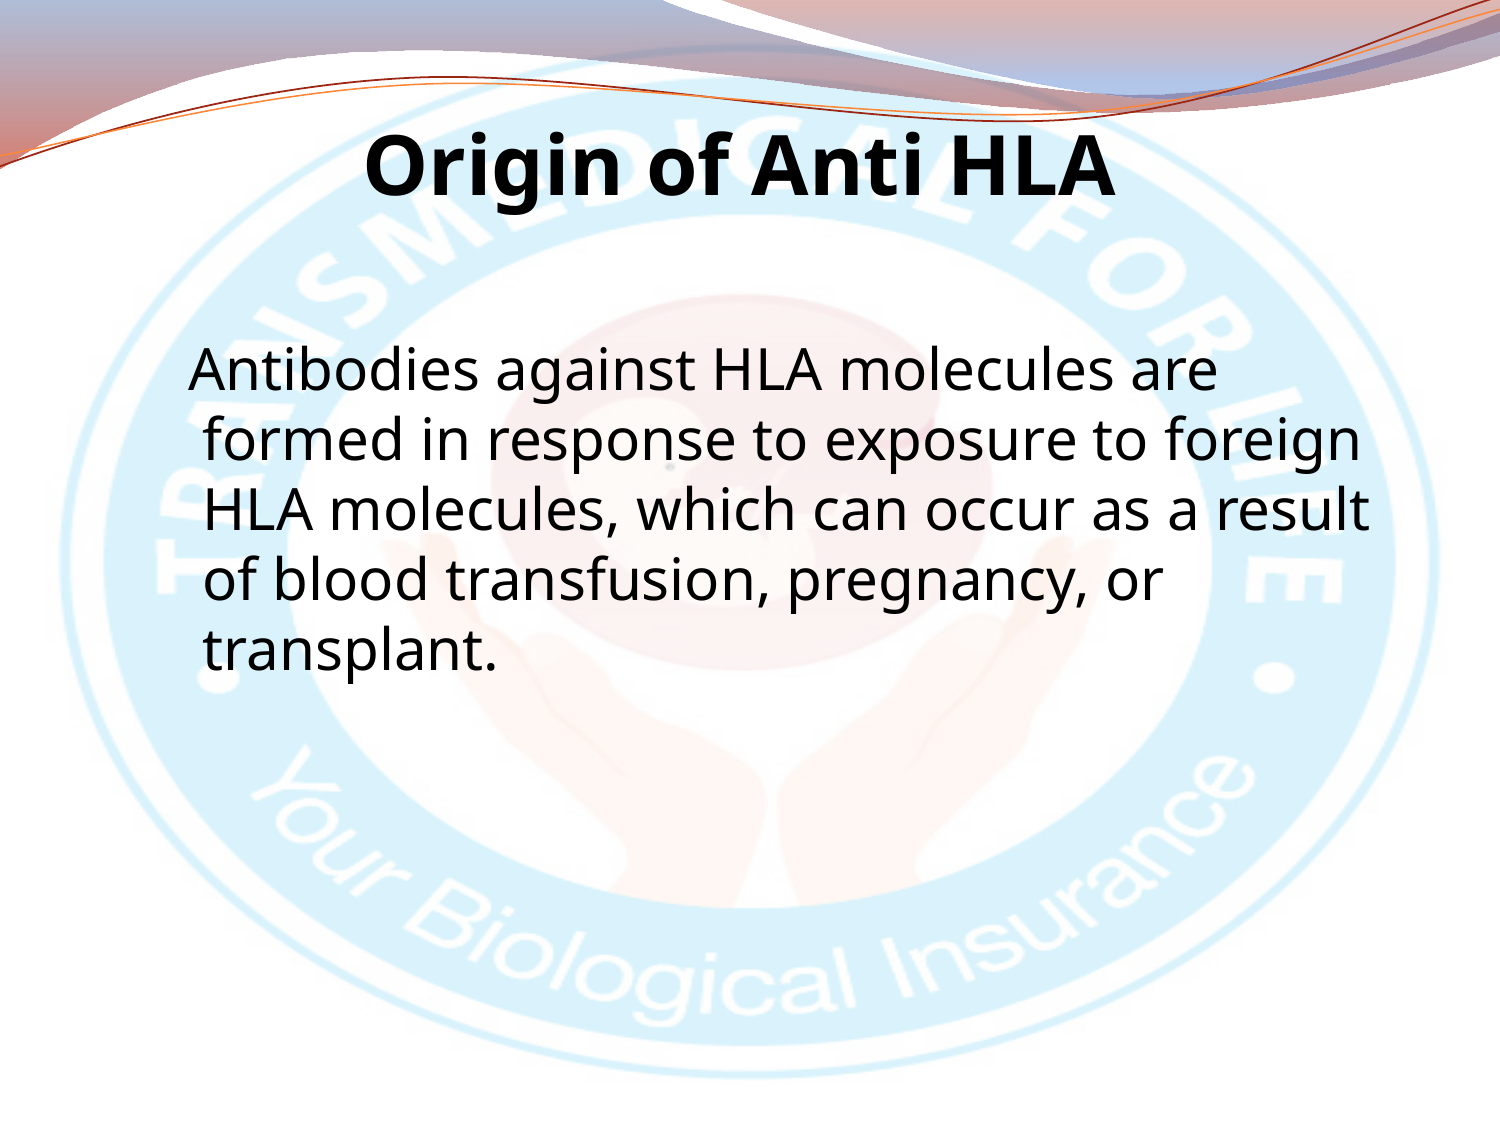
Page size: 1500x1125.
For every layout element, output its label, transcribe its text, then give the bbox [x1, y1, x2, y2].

list Antibodies against HLA molecules are formed in response to exposure to foreign HLA molecules, which can occur as a result of blood transfusion, pregnancy, or transplant. [112, 324, 1388, 713]
title Origin of Anti HLA [74, 115, 1426, 213]
